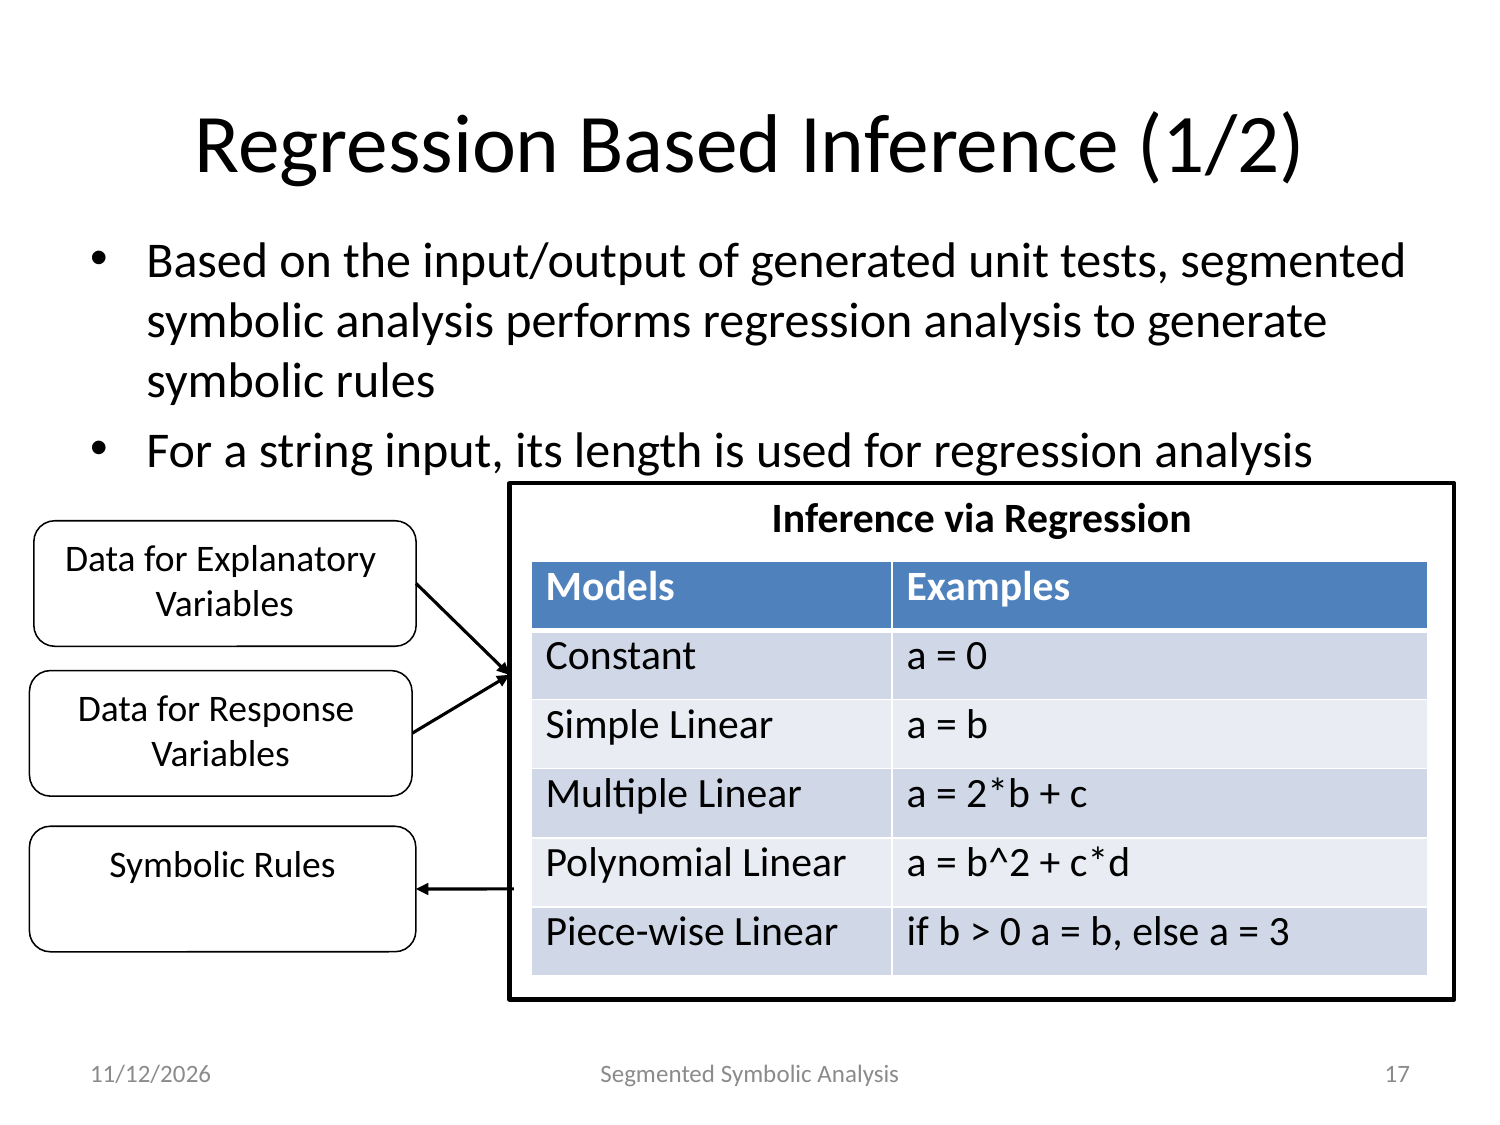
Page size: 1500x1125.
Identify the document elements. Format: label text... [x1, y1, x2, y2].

footer Segmented Symbolic Analysis [512, 1042, 988, 1103]
title Regression Based Inference (1/2) [75, 45, 1425, 219]
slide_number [75, 1042, 425, 1103]
list Based on the input/output of generated unit tests, segmented symbolic analysis performs regression analysis to generate symbolic rules For a string input, its length is used for regression analysis [75, 219, 1425, 481]
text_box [29, 483, 1455, 1000]
slide_number 17 [1074, 1042, 1425, 1103]
